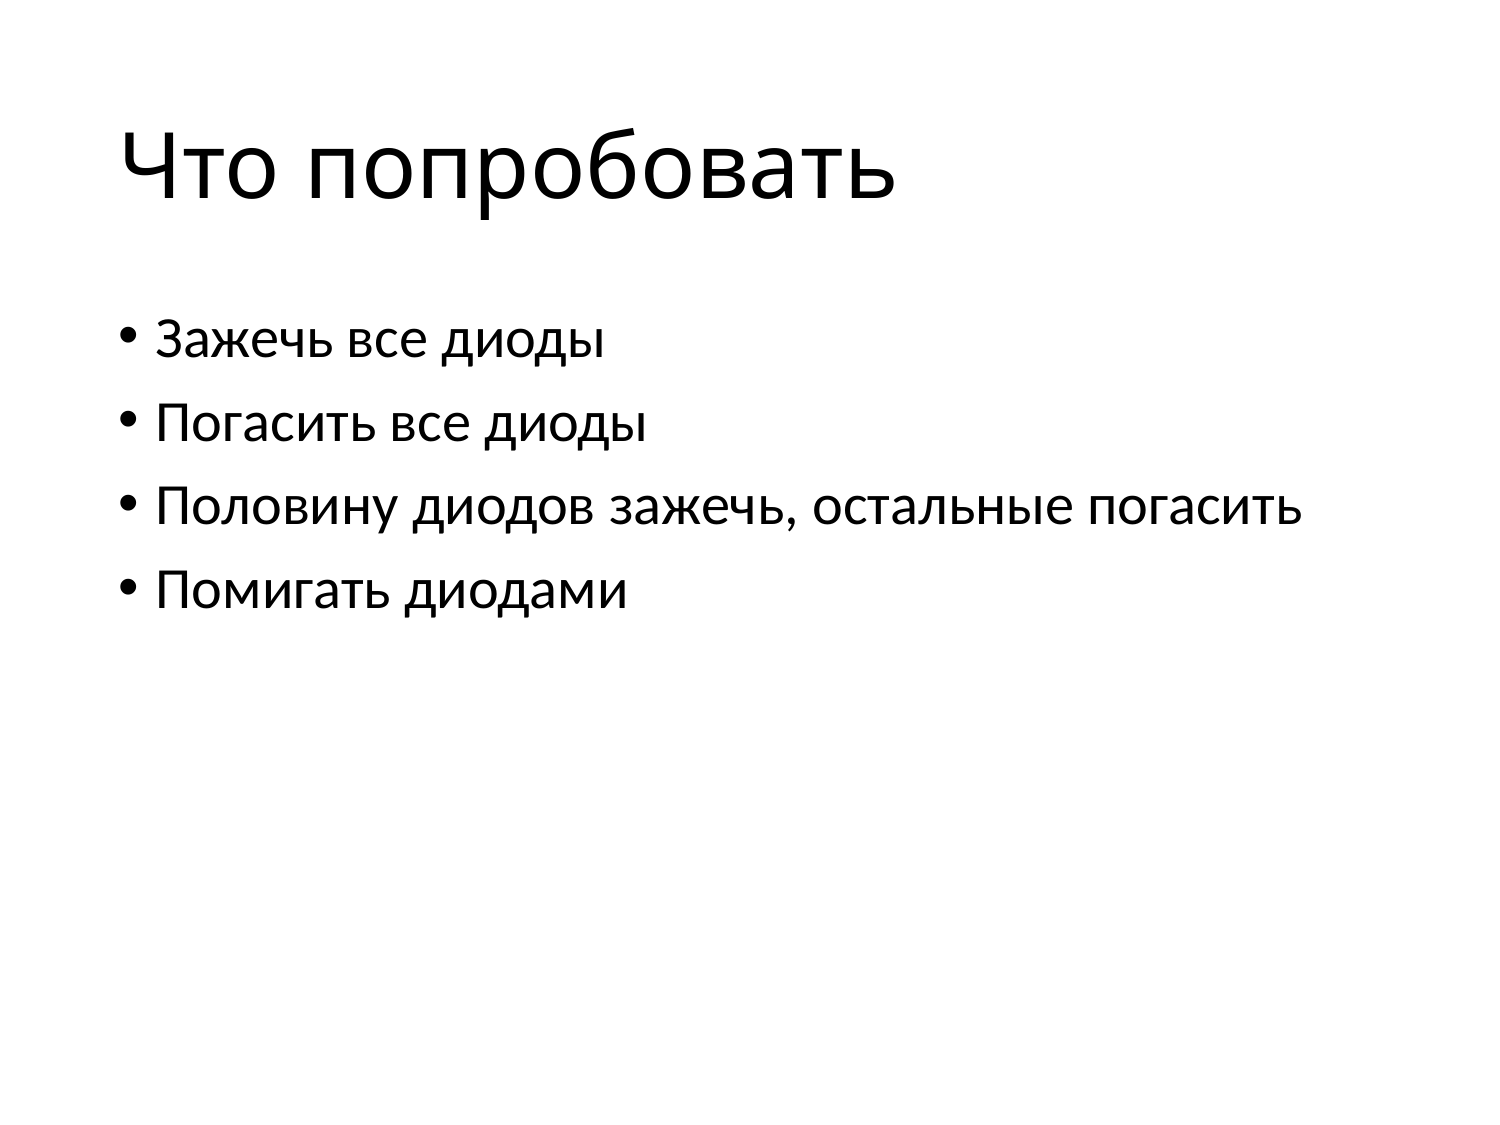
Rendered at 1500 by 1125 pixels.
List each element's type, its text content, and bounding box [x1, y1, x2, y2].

title Что попробовать [103, 59, 1397, 278]
list Зажечь все диоды Погасить все диоды Половину диодов зажечь, остальные погасить Помигать диодами [103, 299, 1397, 1014]
